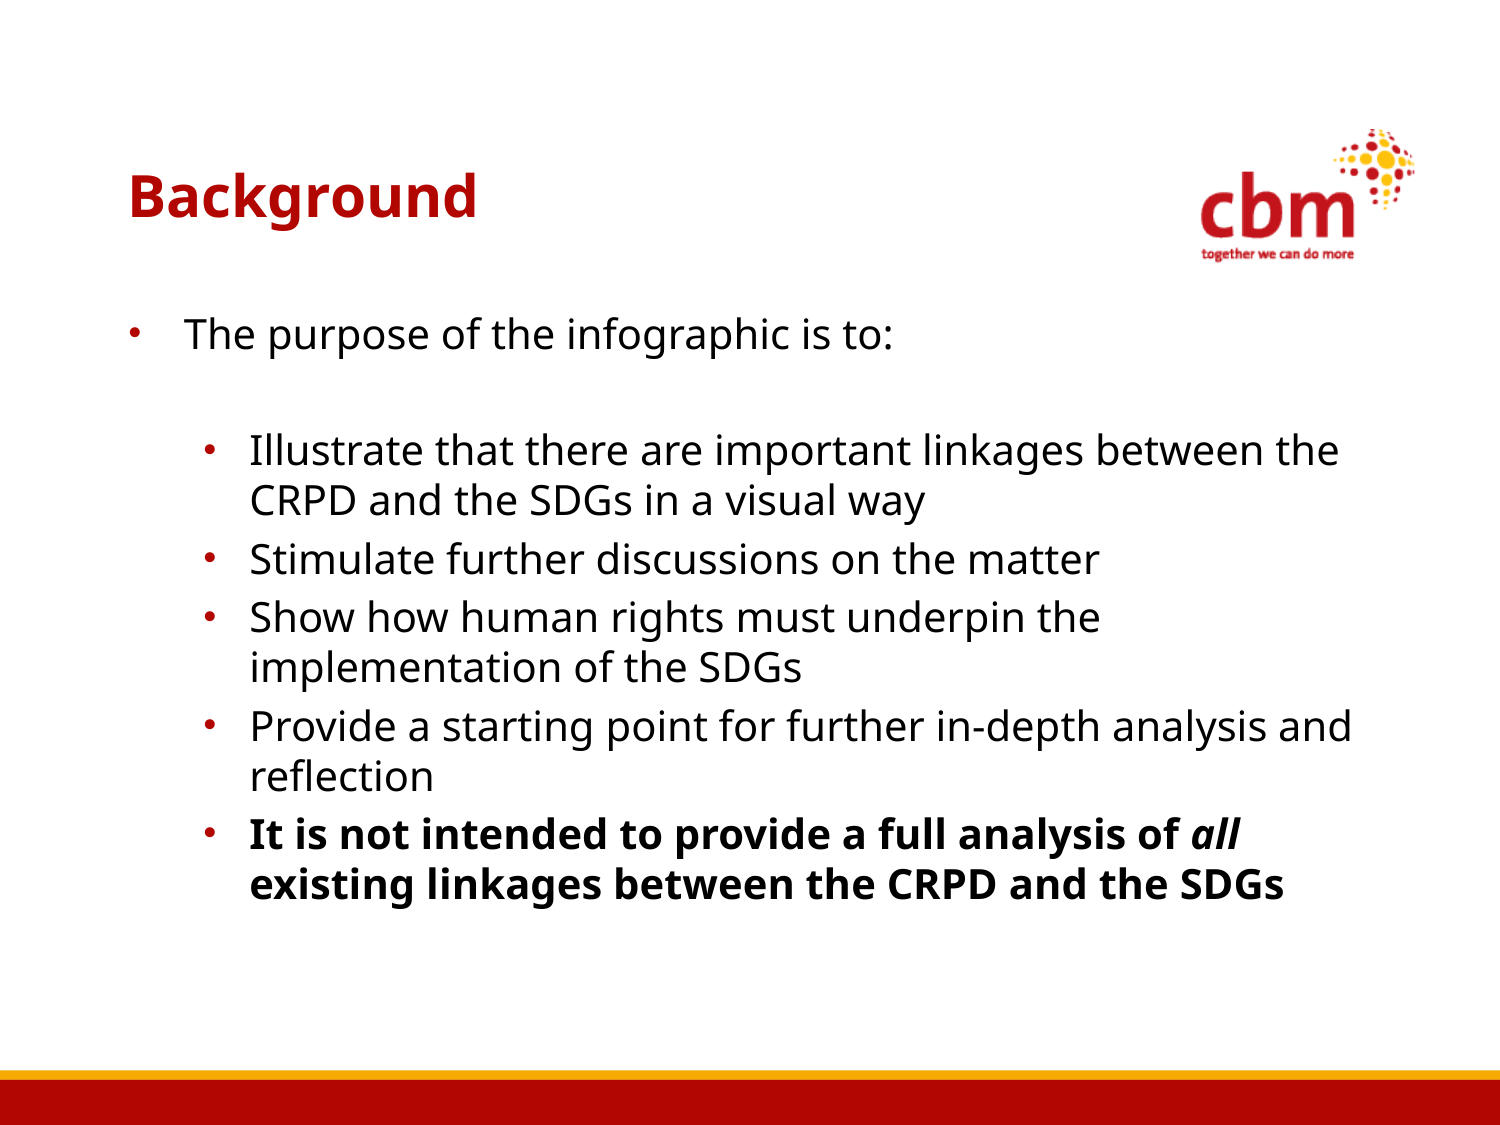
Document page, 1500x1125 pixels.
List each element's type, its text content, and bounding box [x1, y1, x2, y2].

list The purpose of the infographic is to: Illustrate that there are important linkages between the CRPD and the SDGs in a visual way Stimulate further discussions on the matter Show how human rights must underpin the implementation of the SDGs Provide a starting point for further in-depth analysis and reflection It is not intended to provide a full analysis of all existing linkages between the CRPD and the SDGs [112, 241, 1388, 1042]
title Background [112, 99, 1113, 241]
picture [1165, 129, 1441, 269]
